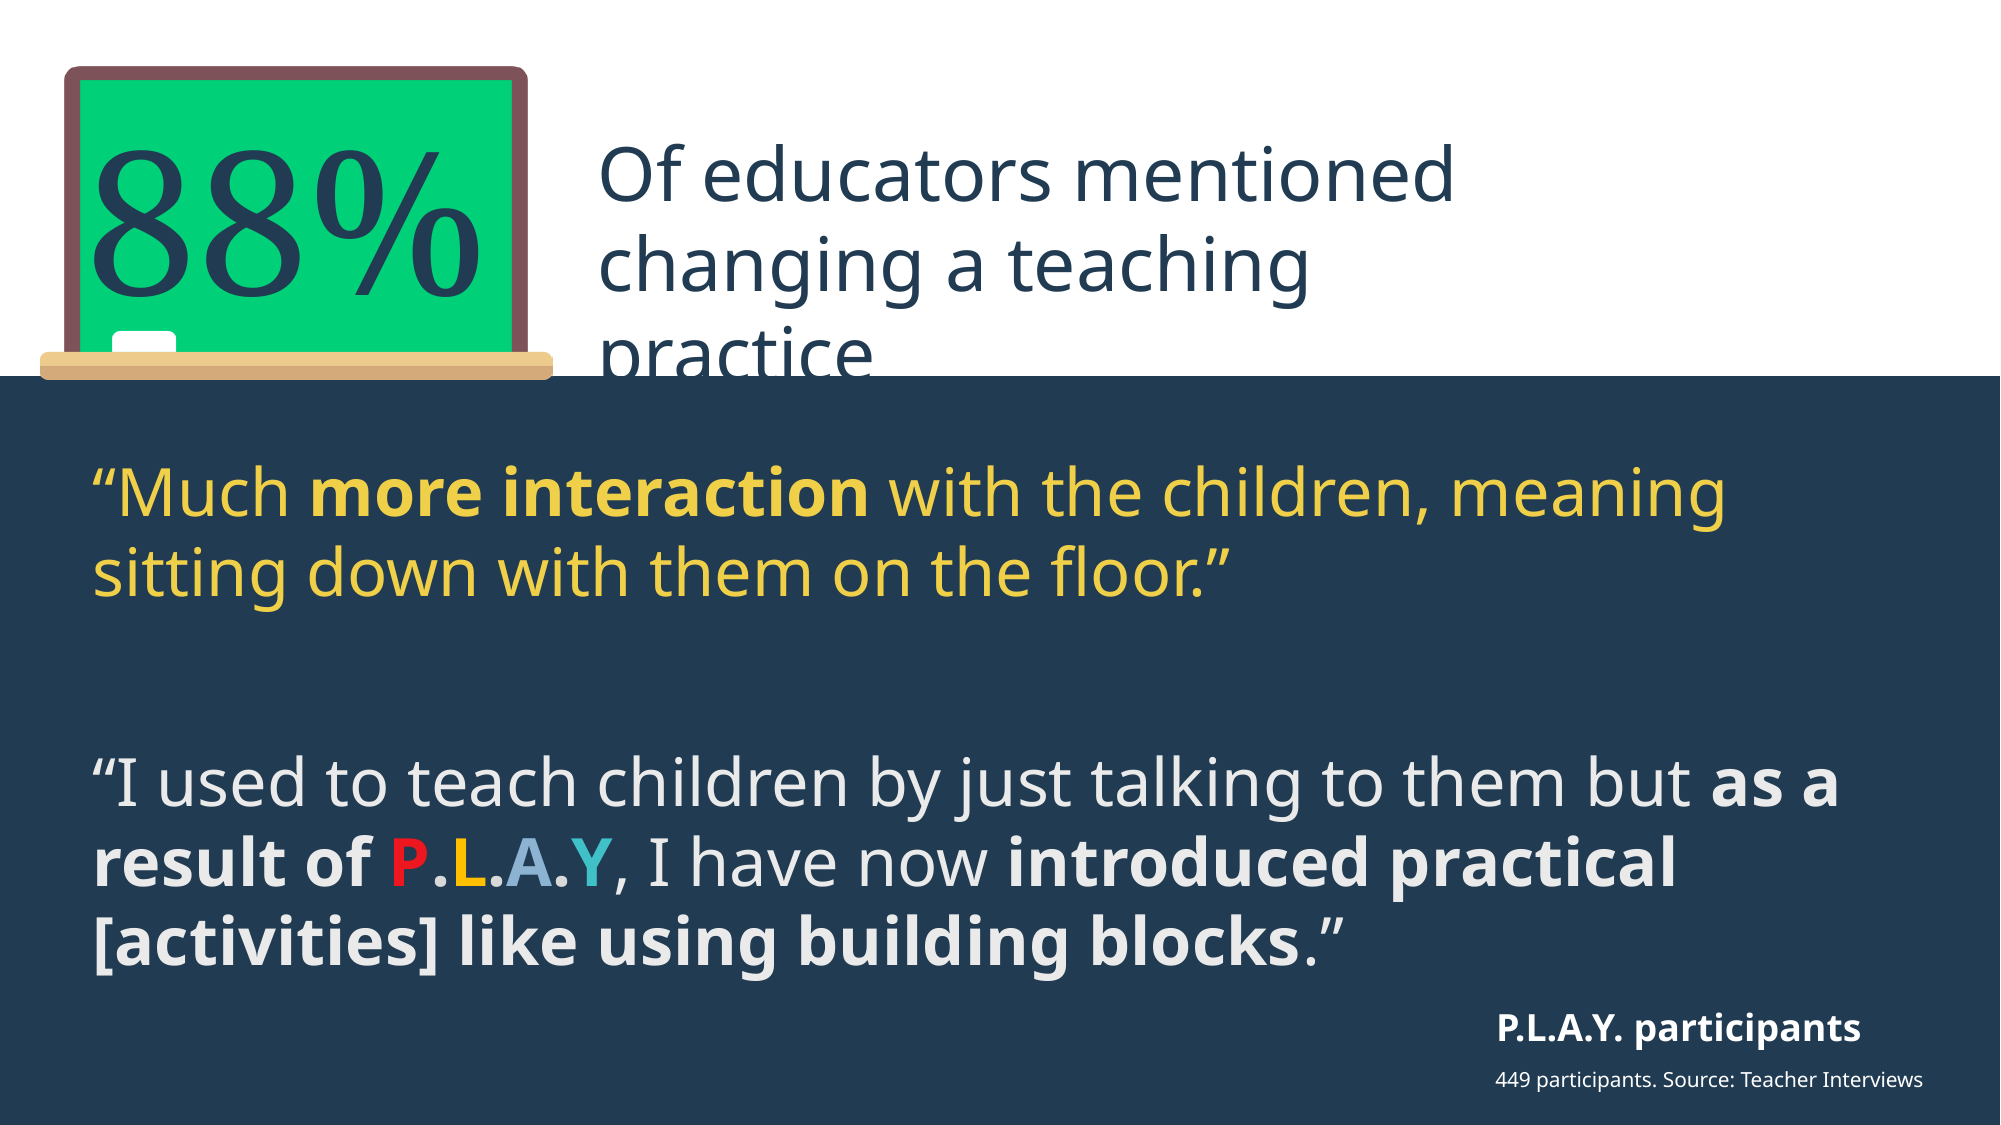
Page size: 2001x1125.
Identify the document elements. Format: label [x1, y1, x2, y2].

text_box [40, 0, 1927, 1100]
text_box [0, 375, 2000, 1125]
